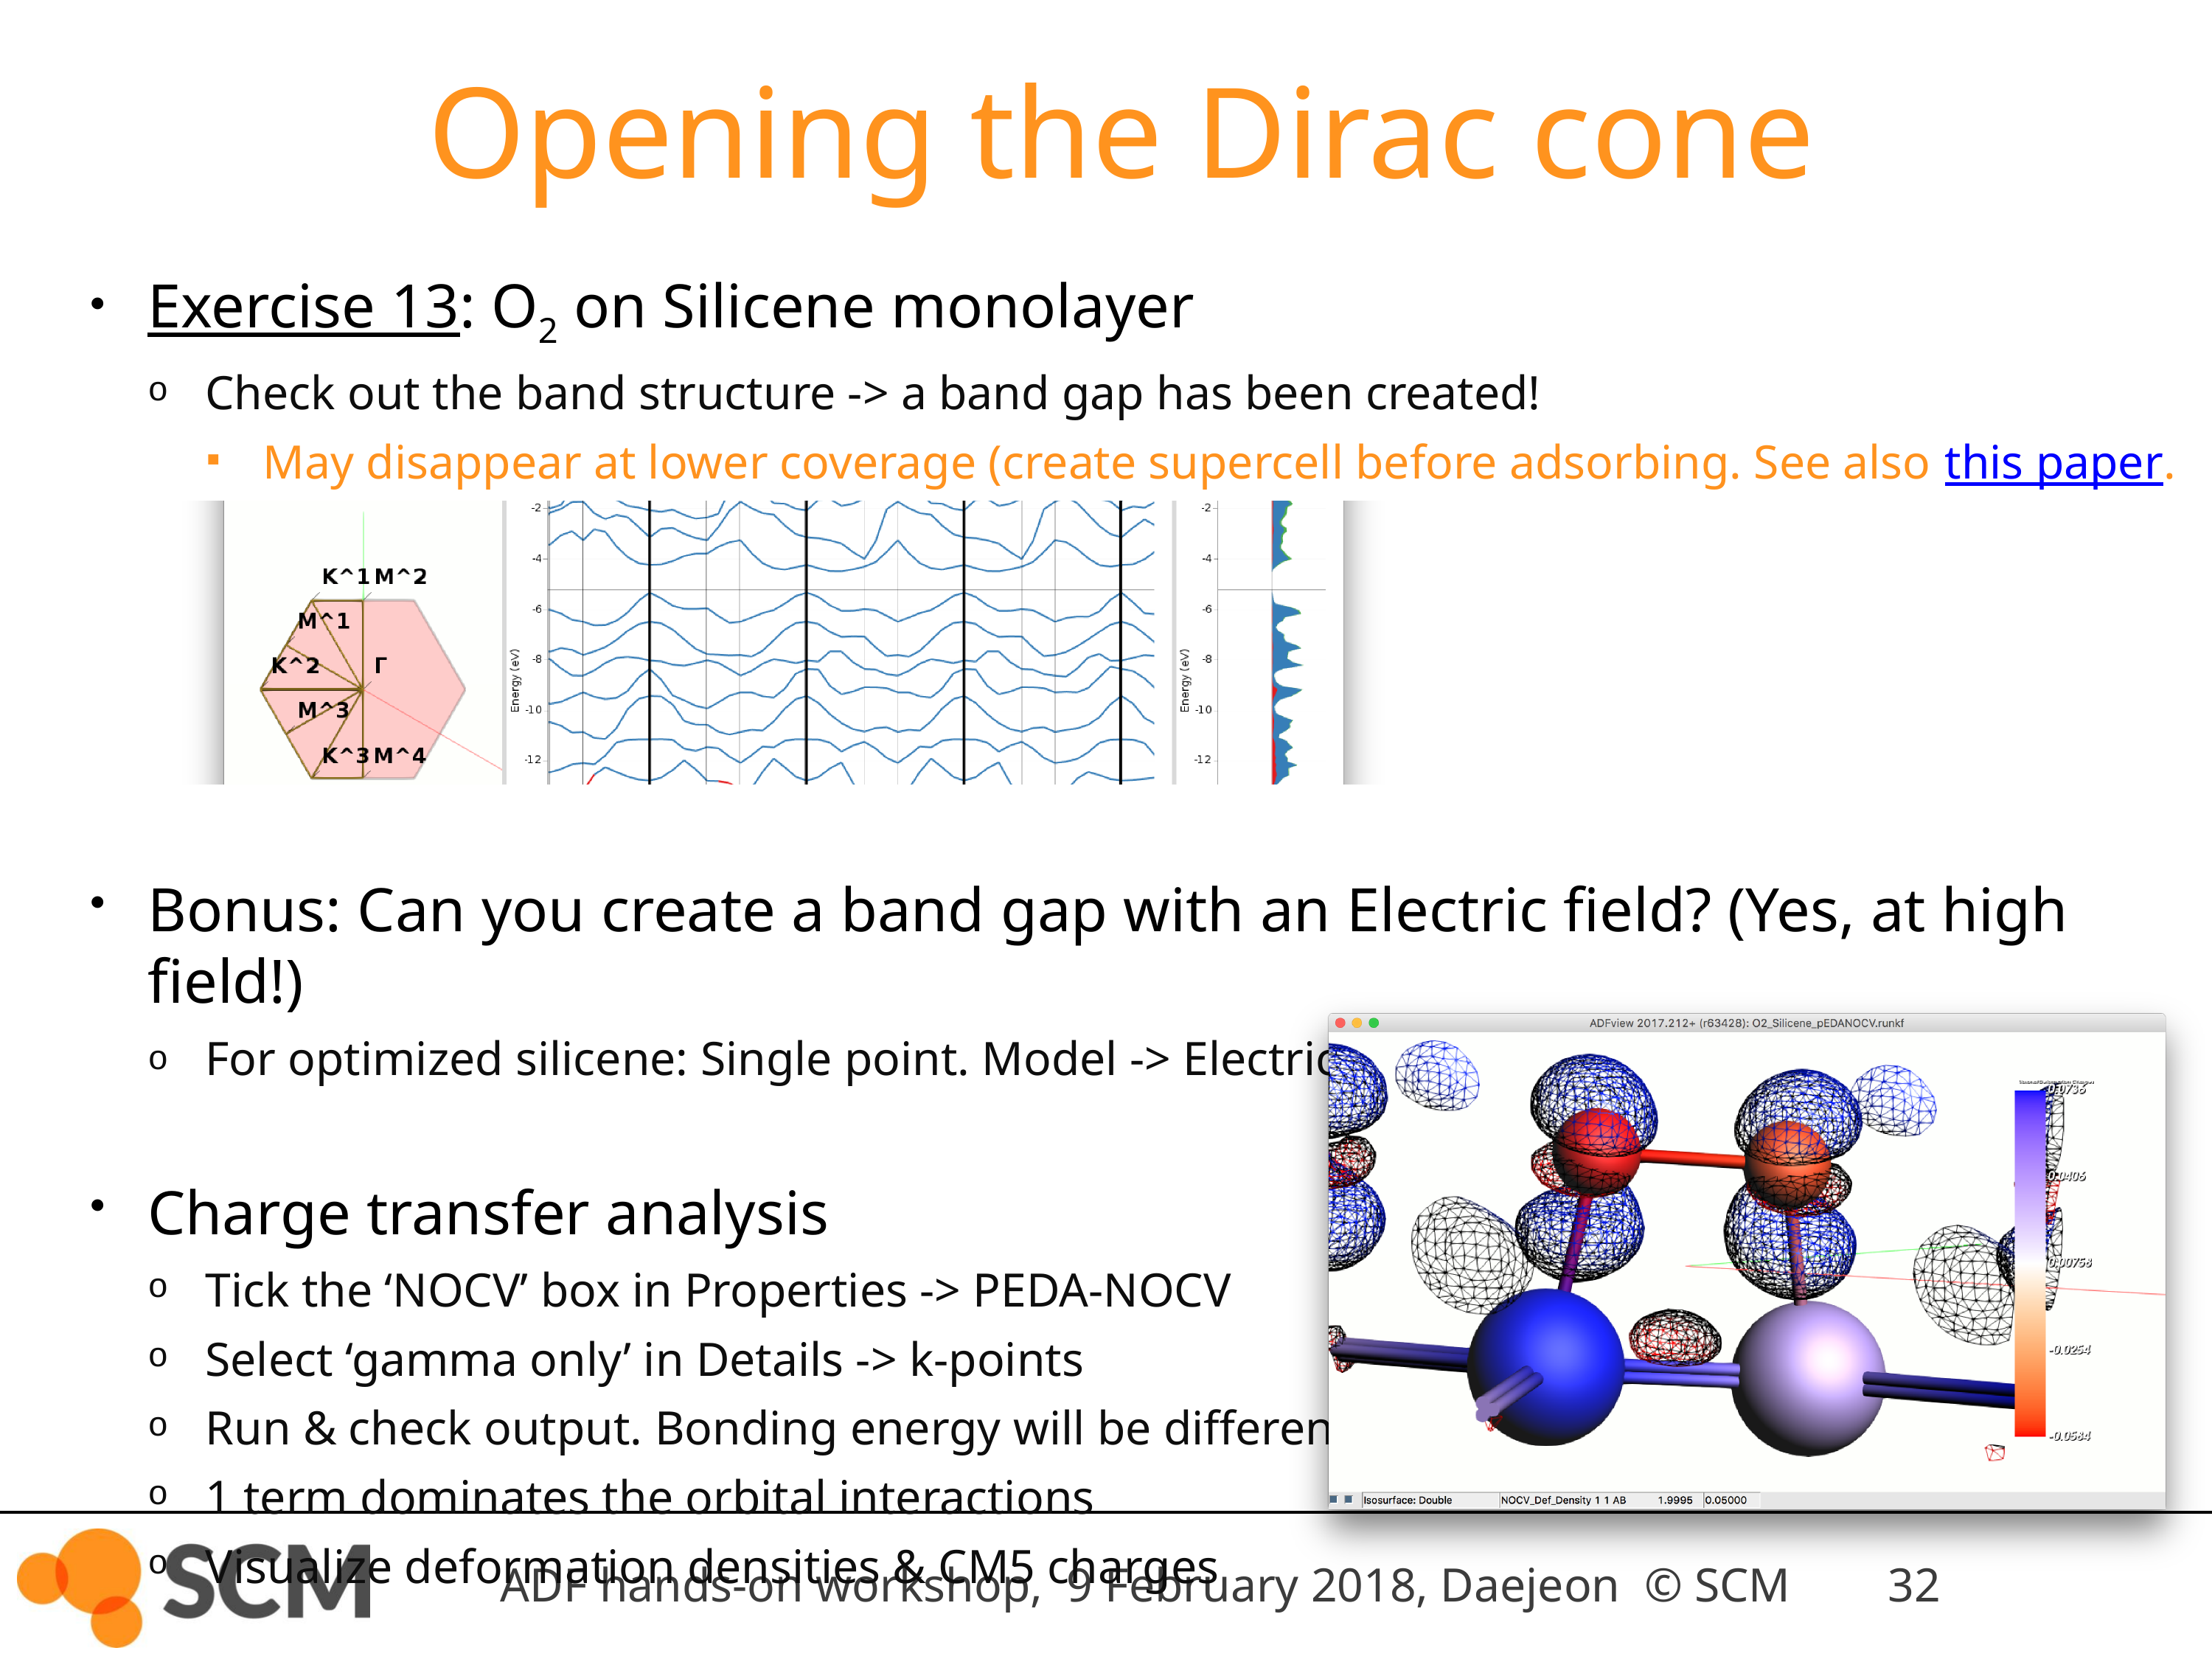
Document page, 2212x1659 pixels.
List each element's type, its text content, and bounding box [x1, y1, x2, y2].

picture [175, 501, 1392, 785]
picture [17, 1528, 370, 1648]
picture [1281, 987, 2212, 1576]
text_box Exercise 13: O2 on Silicene monolayer Check out the band structure -> a band gap has been created! May disappear at lower coverage (create supercell before adsorbing. See also this paper. Bonus: Can you create a band gap with an Electric field? (Yes, at high field!) For optimized silicene: Single point. Model -> Electric field (check out MoS2 tutorial) Charge transfer analysis Tick the ‘NOCV’ box in Properties -> PEDA-NOCV Select ‘gamma only’ in Details -> k-points Run & check output. Bonding energy will be different! 1 term dominates the orbital interactions Visualize deformation densities & CM5 charges [79, 262, 2188, 1388]
text_box Opening the Dirac cone [94, 47, 2149, 209]
